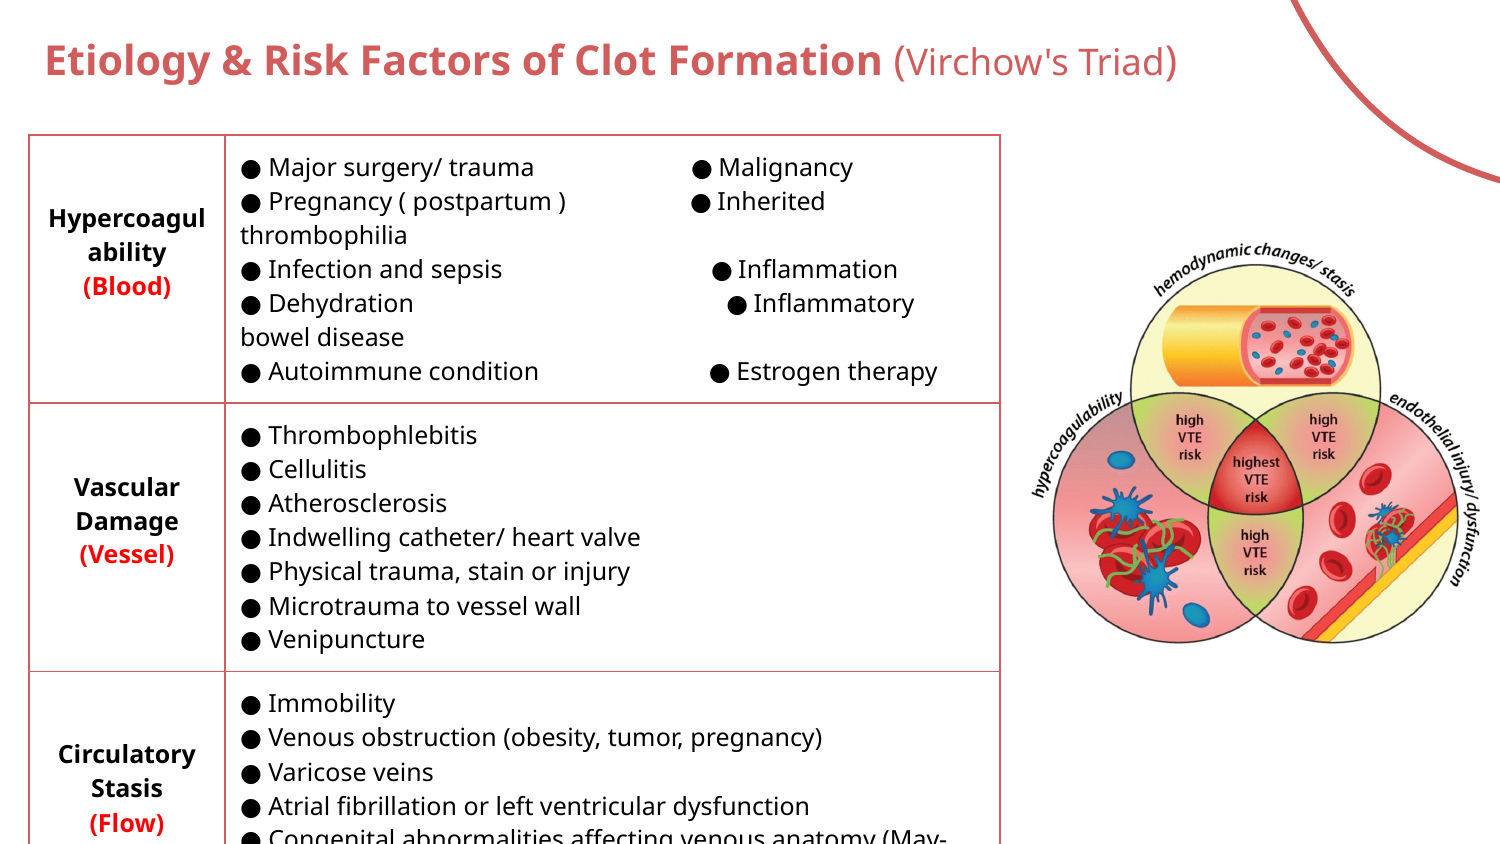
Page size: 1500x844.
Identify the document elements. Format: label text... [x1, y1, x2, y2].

text_box [0, 85, 1500, 146]
picture [1030, 241, 1482, 645]
title Etiology & Risk Factors of Clot Formation (Virchow's Triad) [29, 19, 1244, 85]
table_cell ● Immobility ● Venous obstruction (obesity, tumor, pregnancy) ● Varicose veins ● Atrial fibrillation or left ventricular dysfunction ● Congenital abnormalities affecting venous anatomy (May-Thurner & Paget-Schroetter syndrome) ● Low heart rate(bradycardia) & low blood pressure [226, 672, 999, 844]
table_cell Circulatory Stasis (Flow) [30, 672, 224, 844]
table_header Hypercoagulability (Blood) [30, 136, 224, 402]
table_header ● Major surgery/ trauma ● Malignancy ● Pregnancy ( postpartum ) ● Inherited thrombophilia ● Infection and sepsis ● Inflammation ● Dehydration ● Inflammatory bowel disease ● Autoimmune condition ● Estrogen therapy [226, 136, 999, 402]
table_cell ● Thrombophlebitis ● Cellulitis ● Atherosclerosis ● Indwelling catheter/ heart valve ● Physical trauma, stain or injury ● Microtrauma to vessel wall ● Venipuncture [226, 404, 999, 671]
table_cell Vascular Damage (Vessel) [30, 404, 224, 671]
